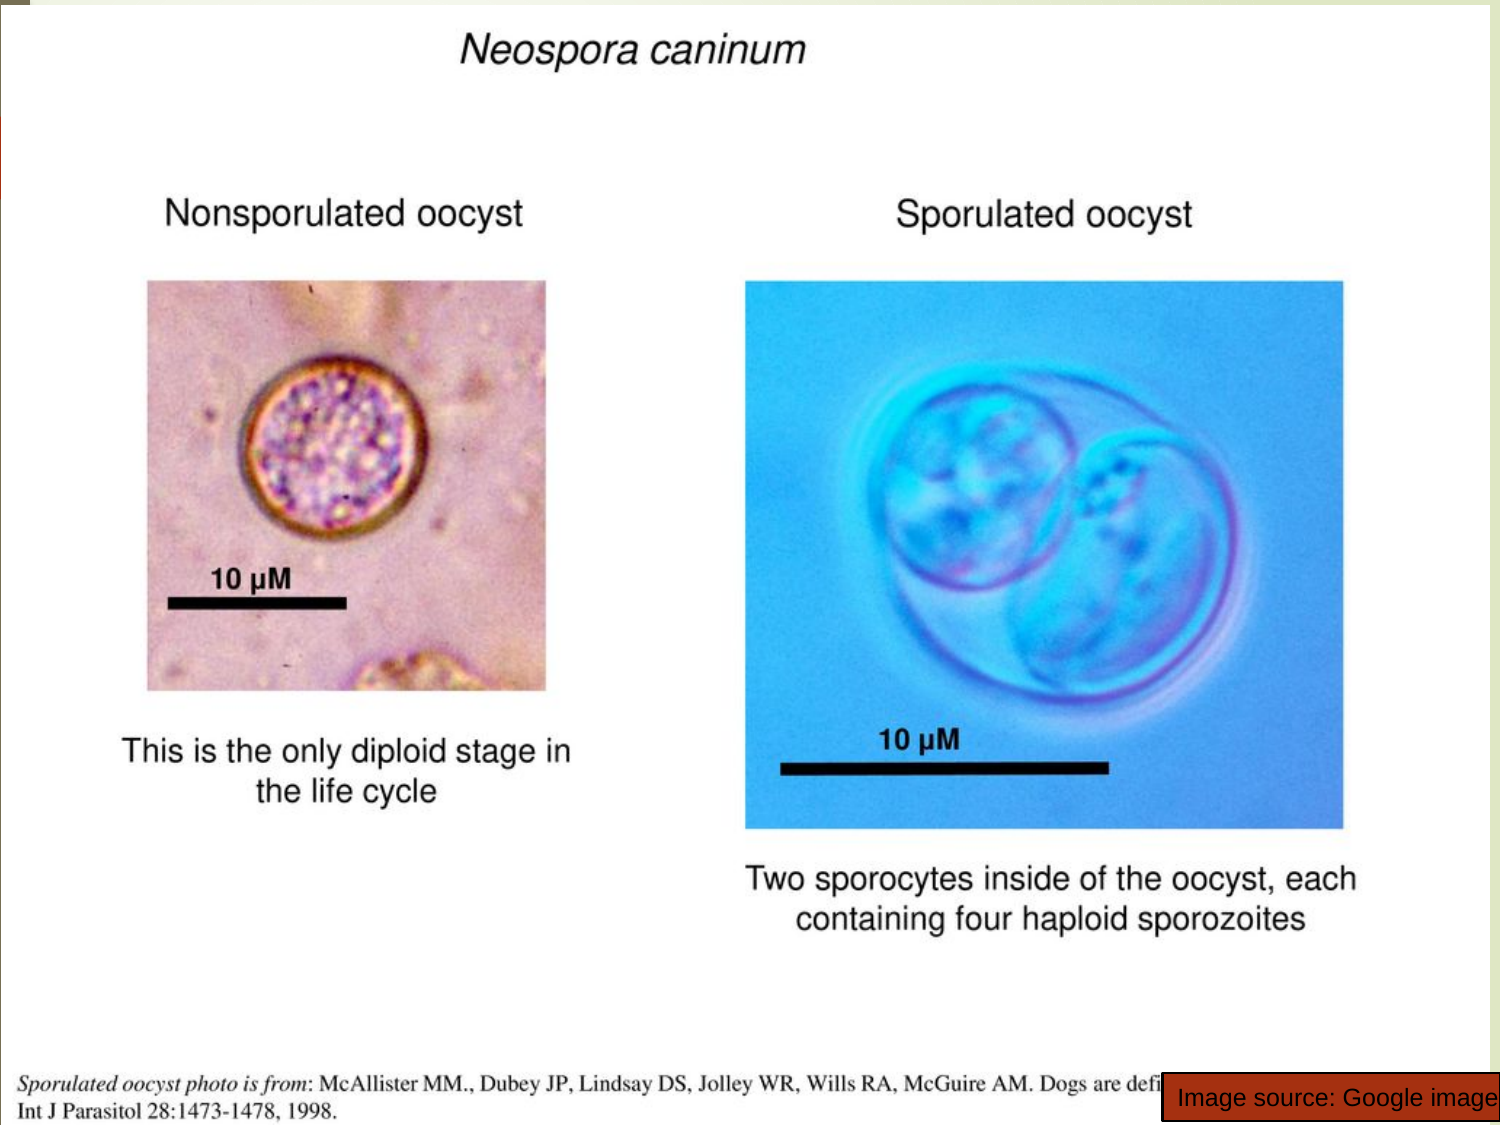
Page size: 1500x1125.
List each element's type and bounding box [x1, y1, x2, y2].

list [1, 4, 1490, 1125]
text_box [1494, 1072, 1500, 1121]
